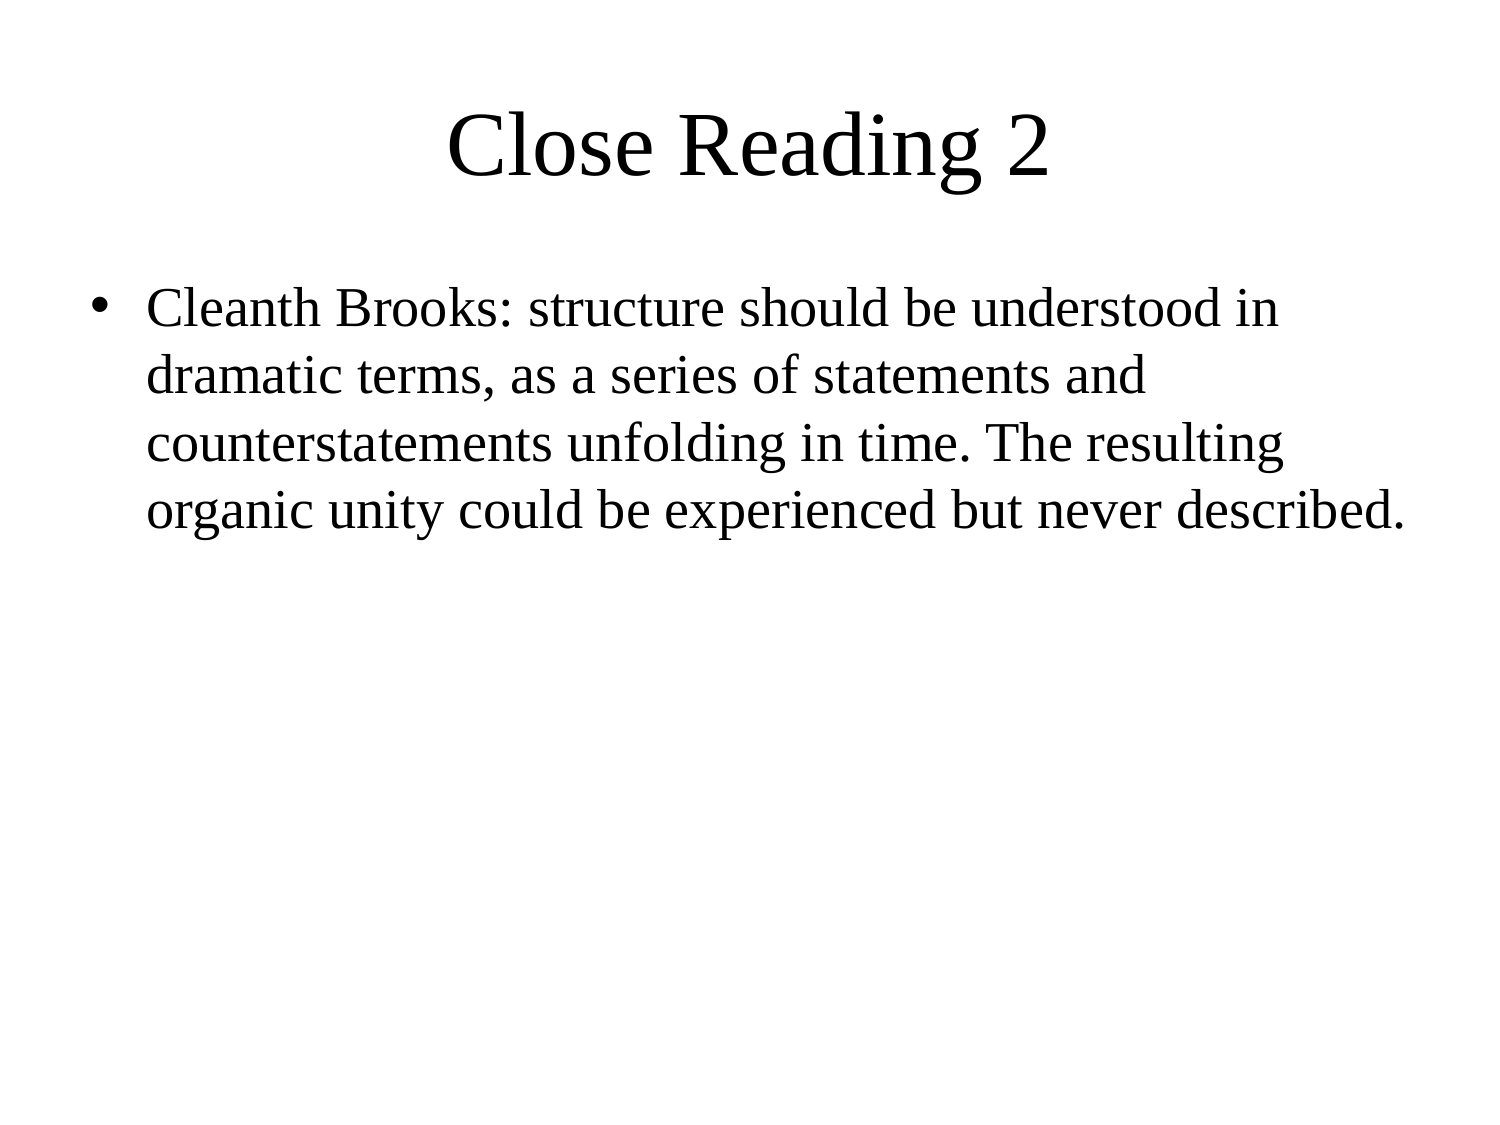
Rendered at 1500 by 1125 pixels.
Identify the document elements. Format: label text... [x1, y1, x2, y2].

list Cleanth Brooks: structure should be understood in dramatic terms, as a series of statements and counterstatements unfolding in time. The resulting organic unity could be experienced but never described. [75, 262, 1425, 1005]
title Close Reading 2 [75, 45, 1425, 233]
